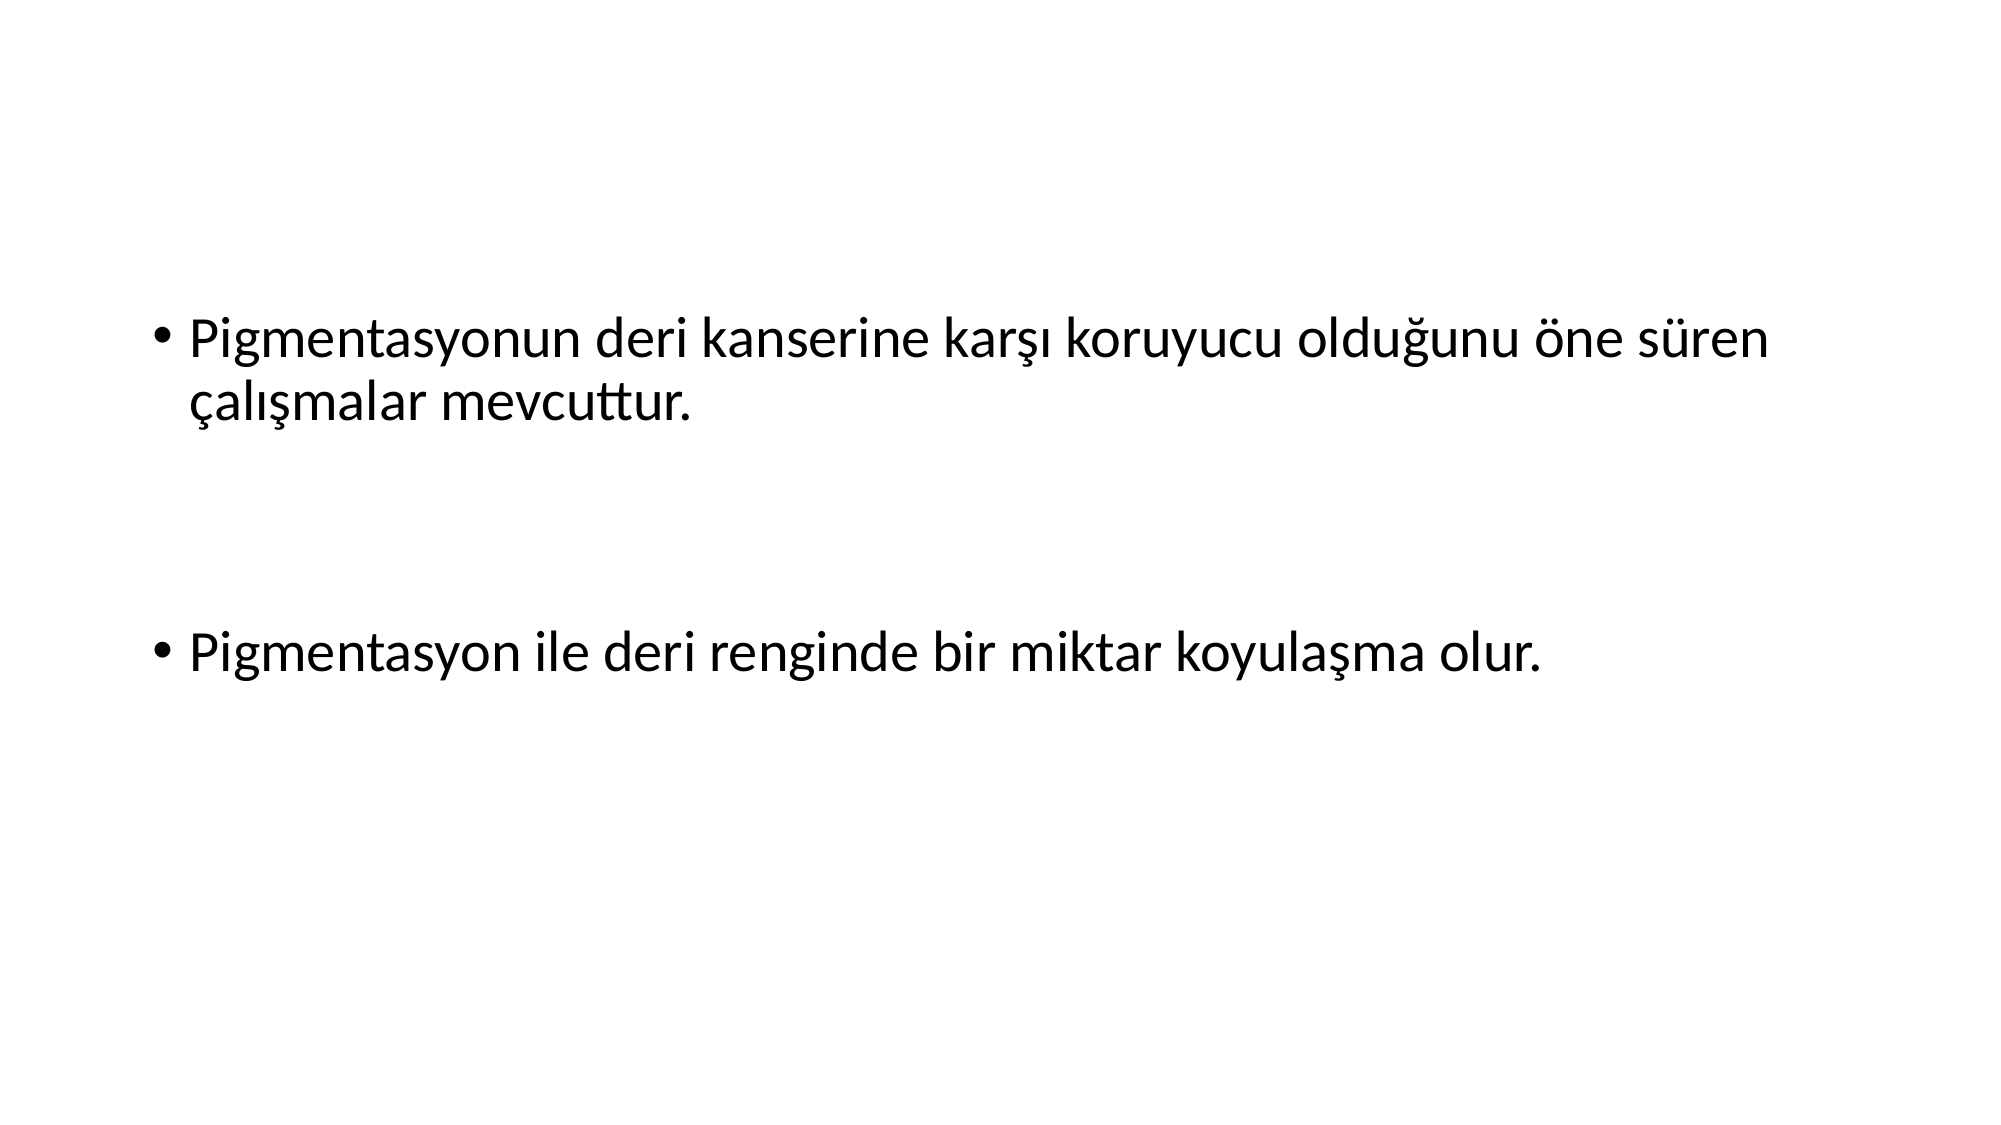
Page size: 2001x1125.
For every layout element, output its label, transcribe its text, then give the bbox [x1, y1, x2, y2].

list Pigmentasyonun deri kanserine karşı koruyucu olduğunu öne süren çalışmalar mevcuttur. Pigmentasyon ile deri renginde bir miktar koyulaşma olur. [137, 299, 1863, 1014]
